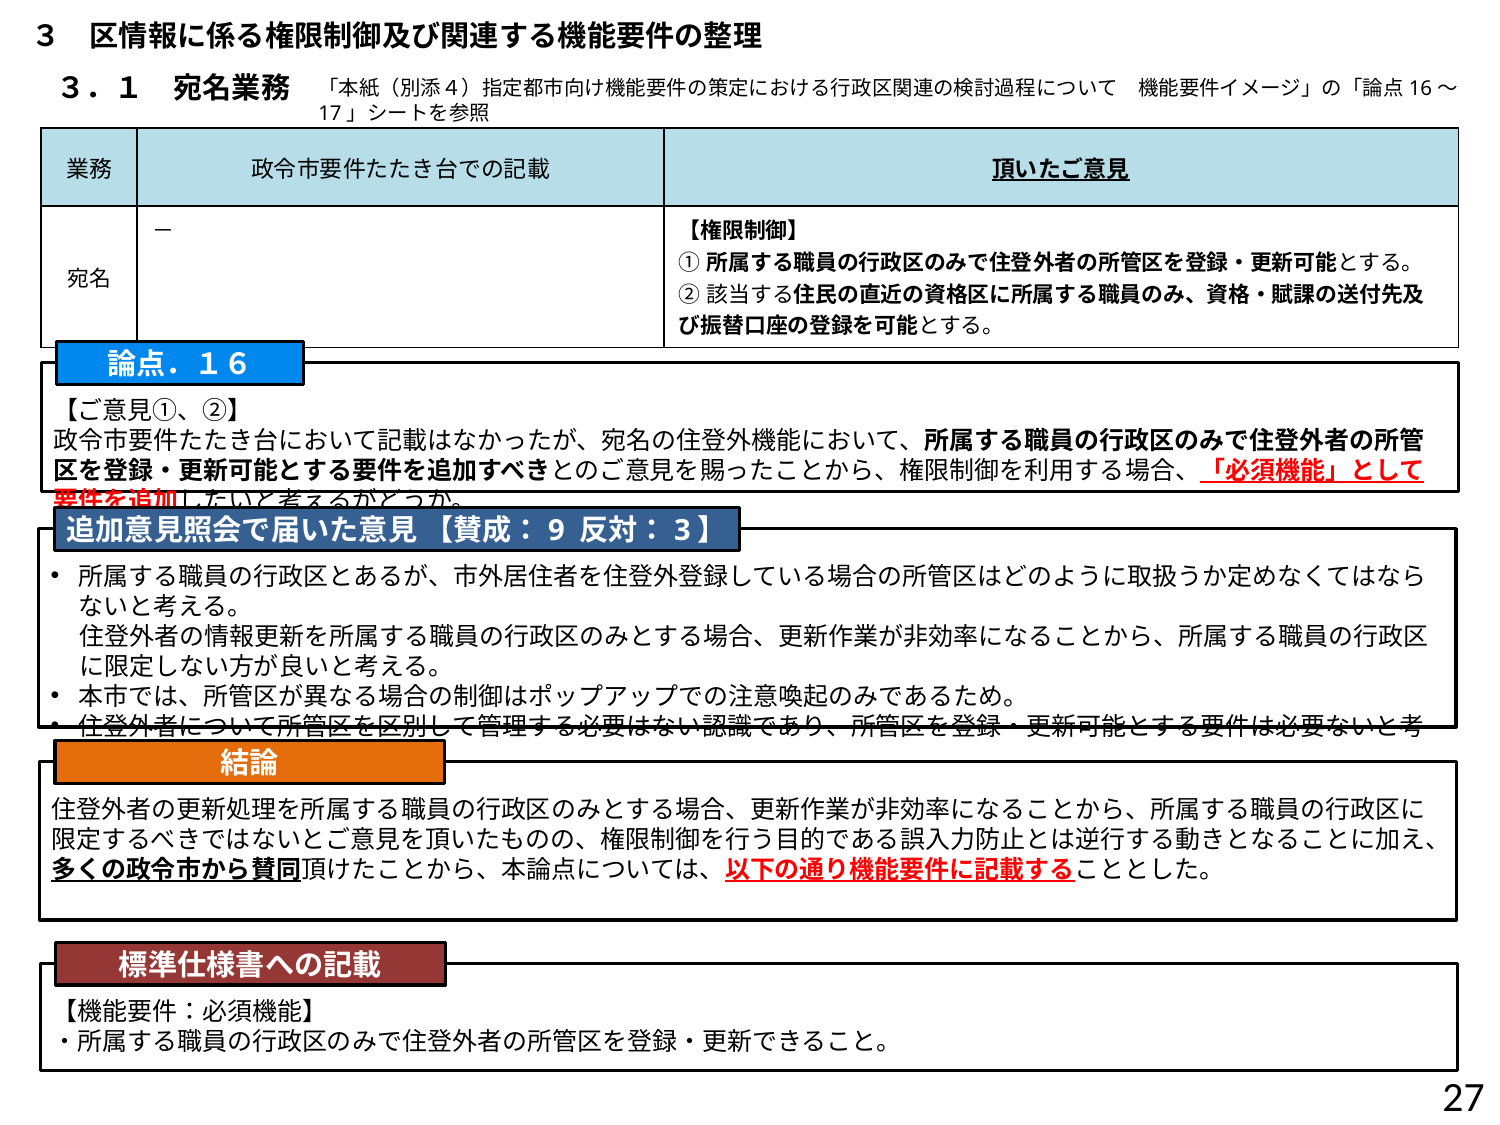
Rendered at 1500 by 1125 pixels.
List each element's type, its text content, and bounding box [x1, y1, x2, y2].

table_cell 【権限制御】 ①所属する職員の行政区のみで住登外者の所管区を登録・更新可能とする。 ②該当する住民の直近の資格区に所属する職員のみ、資格・賦課の送付先及び振替口座の登録を可能とする。 [665, 207, 1458, 347]
table_cell － [138, 207, 663, 347]
text_box 結論 [53, 738, 447, 786]
text_box 住登外者の更新処理を所属する職員の行政区のみとする場合、更新作業が非効率になることから、所属する職員の行政区に限定するべきではないとご意見を頂いたものの、権限制御を行う目的である誤入力防止とは逆行する動きとなることに加え、多くの政令市から賛同頂けたことから、本論点については、以下の通り機能要件に記載することとした。 [39, 761, 1457, 920]
text_box 標準仕様書への記載 [54, 940, 448, 987]
text_box ３．１ 宛名業務 [41, 54, 1465, 100]
slide_number 26 [1149, 1065, 1500, 1125]
table_header 業務 [42, 129, 136, 205]
table_cell 宛名 [42, 207, 136, 347]
table_header 政令市要件たたき台での記載 [138, 129, 663, 205]
text_box ３ 区情報に係る権限制御及び関連する機能要件の整理 [16, 2, 1440, 49]
table_header 頂いたご意見 [665, 129, 1458, 205]
text_box 論点．１６ [55, 339, 306, 386]
text_box 「本紙（別添４）指定都市向け機能要件の策定における行政区関連の検討過程について 機能要件イメージ」の「論点16～17」シートを参照 [303, 60, 1500, 112]
text_box 【ご意見①、②】 政令市要件たたき台において記載はなかったが、宛名の住登外機能において、所属する職員の行政区のみで住登外者の所管区を登録・更新可能とする要件を追加すべきとのご意見を賜ったことから、権限制御を利用する場合、「必須機能」として要件を追加したいと考えるがどうか。 [41, 362, 1459, 492]
text_box 追加意見照会で届いた意見 【賛成：9 反対：3】 [52, 505, 741, 552]
text_box 【機能要件：必須機能】 ・所属する職員の行政区のみで住登外者の所管区を登録・更新できること。 [40, 963, 1458, 1071]
text_box 所属する職員の行政区とあるが、市外居住者を住登外登録している場合の所管区はどのように取扱うか定めなくてはならないと考える。 住登外者の情報更新を所属する職員の行政区のみとする場合、更新作業が非効率になることから、所属する職員の行政区に限定しない方が良いと考える。 本市では、所管区が異なる場合の制御はポップアップでの注意喚起のみであるため。 住登外者について所管区を区別して管理する必要はない認識であり、所管区を登録・更新可能とする要件は必要ないと考える。 [38, 528, 1457, 727]
